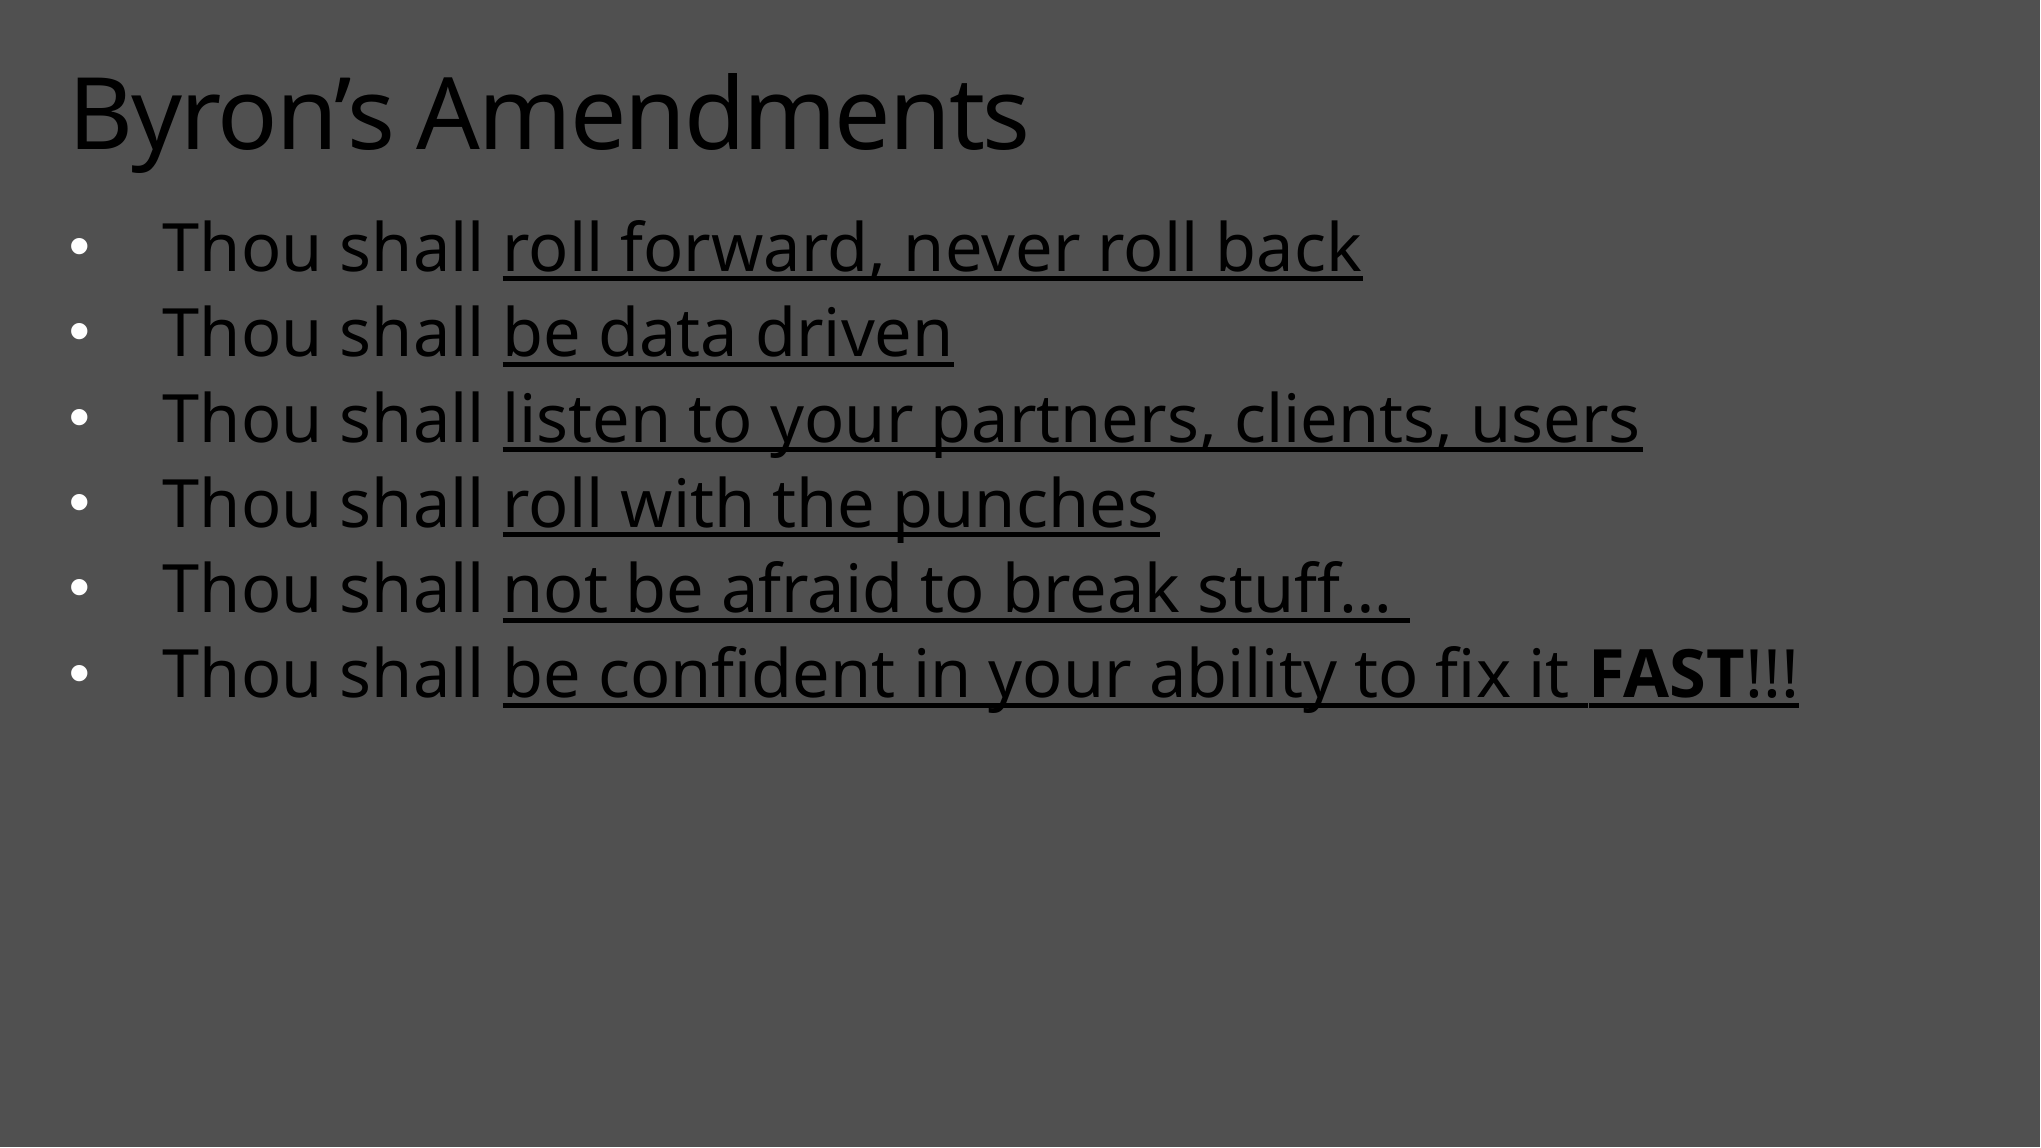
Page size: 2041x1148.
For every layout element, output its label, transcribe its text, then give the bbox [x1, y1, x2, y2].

title Byron’s Amendments [45, 48, 1996, 198]
list Thou shall roll forward, never roll back Thou shall be data driven Thou shall listen to your partners, clients, users Thou shall roll with the punches Thou shall not be afraid to break stuff… Thou shall be confident in your ability to fix it FAST!!! [45, 198, 1996, 747]
